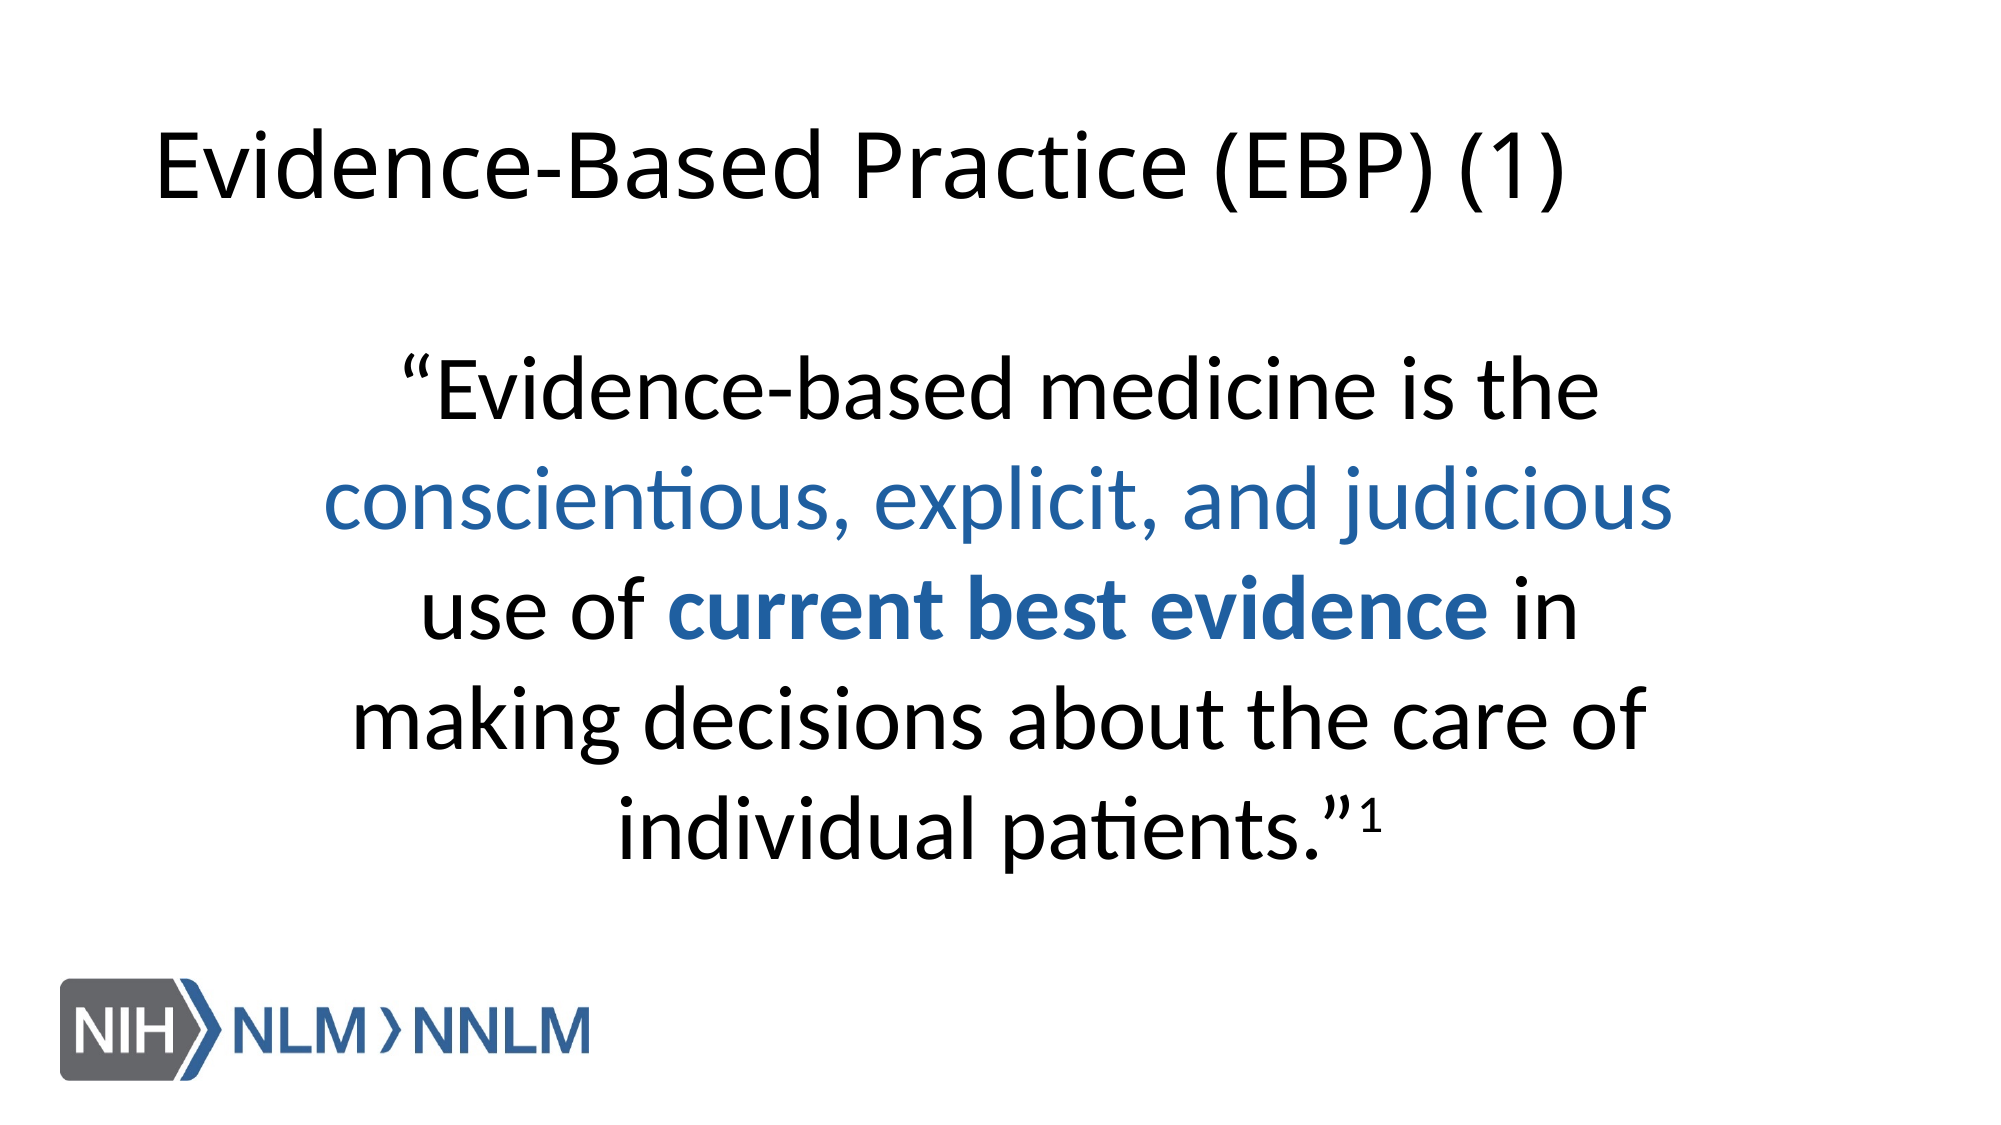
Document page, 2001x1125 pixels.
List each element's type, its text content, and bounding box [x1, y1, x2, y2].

picture [60, 978, 589, 1081]
list “Evidence-based medicine is the conscientious, explicit, and judicious use of current best evidence in making decisions about the care of individual patients.”1 [291, 320, 1709, 805]
title Evidence-Based Practice (EBP) (1) [137, 59, 1863, 278]
